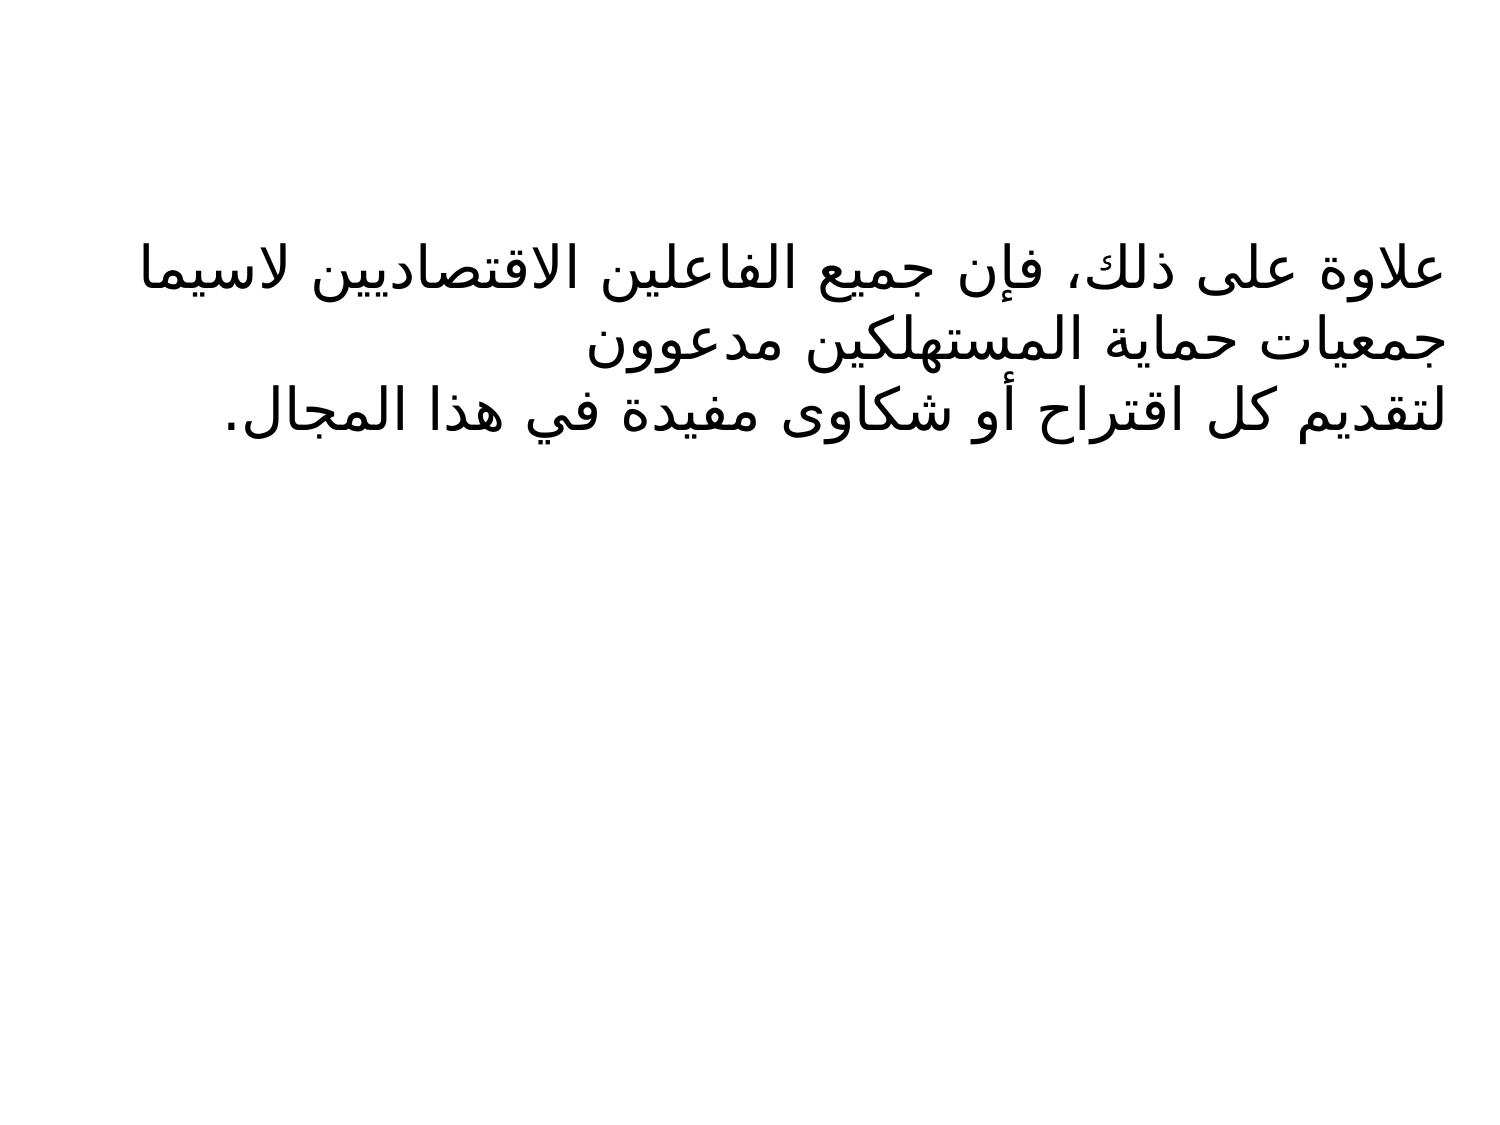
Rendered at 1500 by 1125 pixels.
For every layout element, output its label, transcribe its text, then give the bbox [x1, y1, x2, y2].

title علاوة على ذلك، فإن جميع الفاعلين الاقتصاديين لاسيما جمعيات حماية المستهلكين مدعوون لتقديم كل اقتراح أو شكاوى مفيدة في هذا المجال. [35, 45, 1465, 1090]
